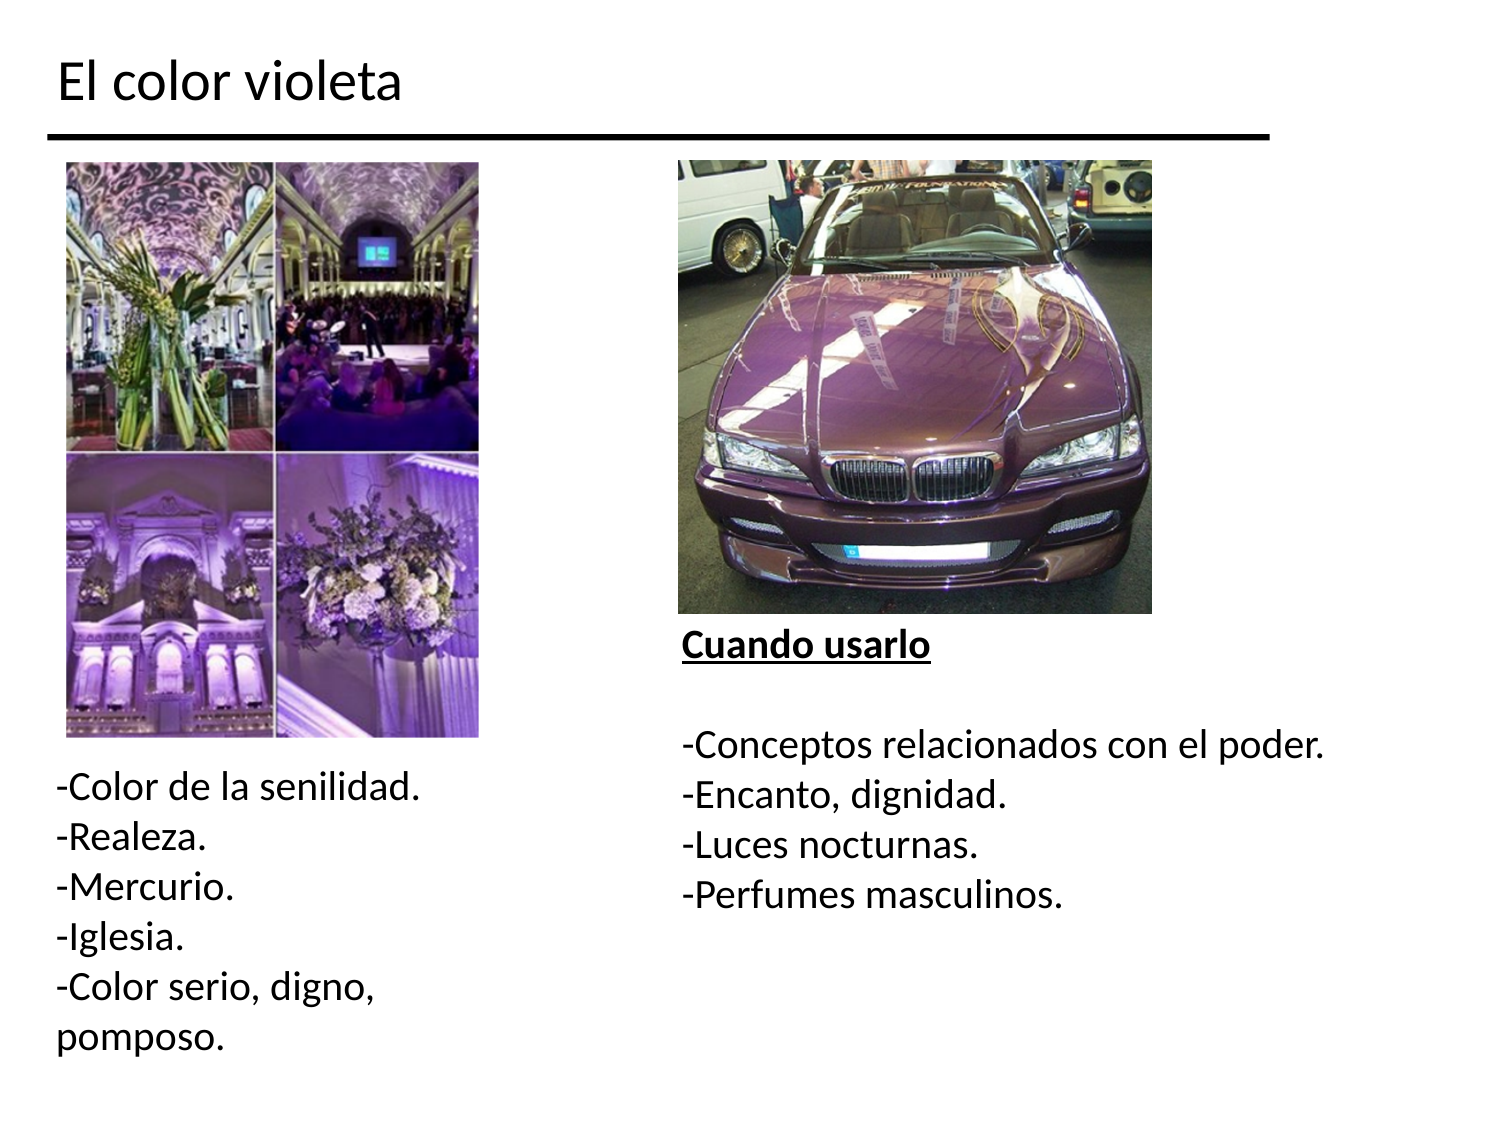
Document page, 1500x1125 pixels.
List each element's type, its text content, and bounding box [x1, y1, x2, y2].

text_box Cuando usarlo -Conceptos relacionados con el poder. -Encanto, dignidad. -Luces nocturnas. -Perfumes masculinos. [667, 609, 1400, 1012]
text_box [64, 160, 481, 740]
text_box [678, 160, 1152, 614]
text_box -Color de la senilidad. -Realeza. -Mercurio. -Iglesia. -Color serio, digno, pomposo. [41, 751, 550, 1083]
subtitle El color violeta [42, 34, 1447, 149]
